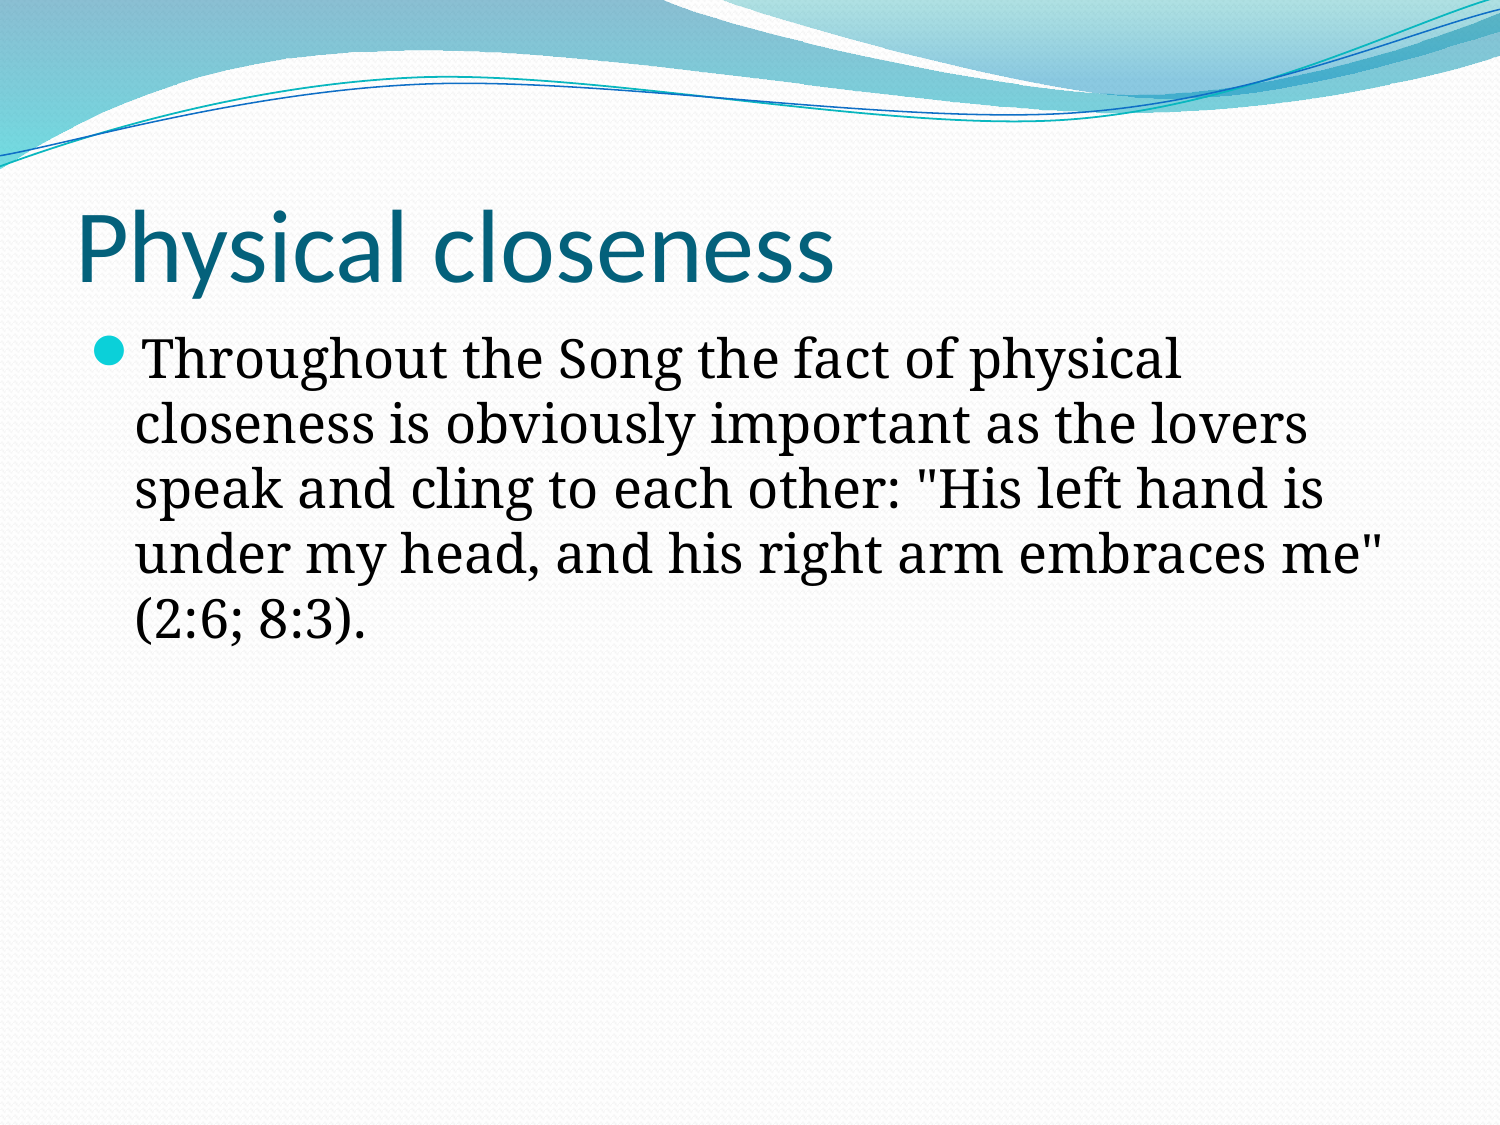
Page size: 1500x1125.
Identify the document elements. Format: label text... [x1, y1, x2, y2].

title Physical closeness [75, 115, 1425, 303]
list Throughout the Song the fact of physical closeness is obviously important as the lovers speak and cling to each other: "His left hand is under my head, and his right arm embraces me" (2:6; 8:3). [75, 317, 1425, 1038]
